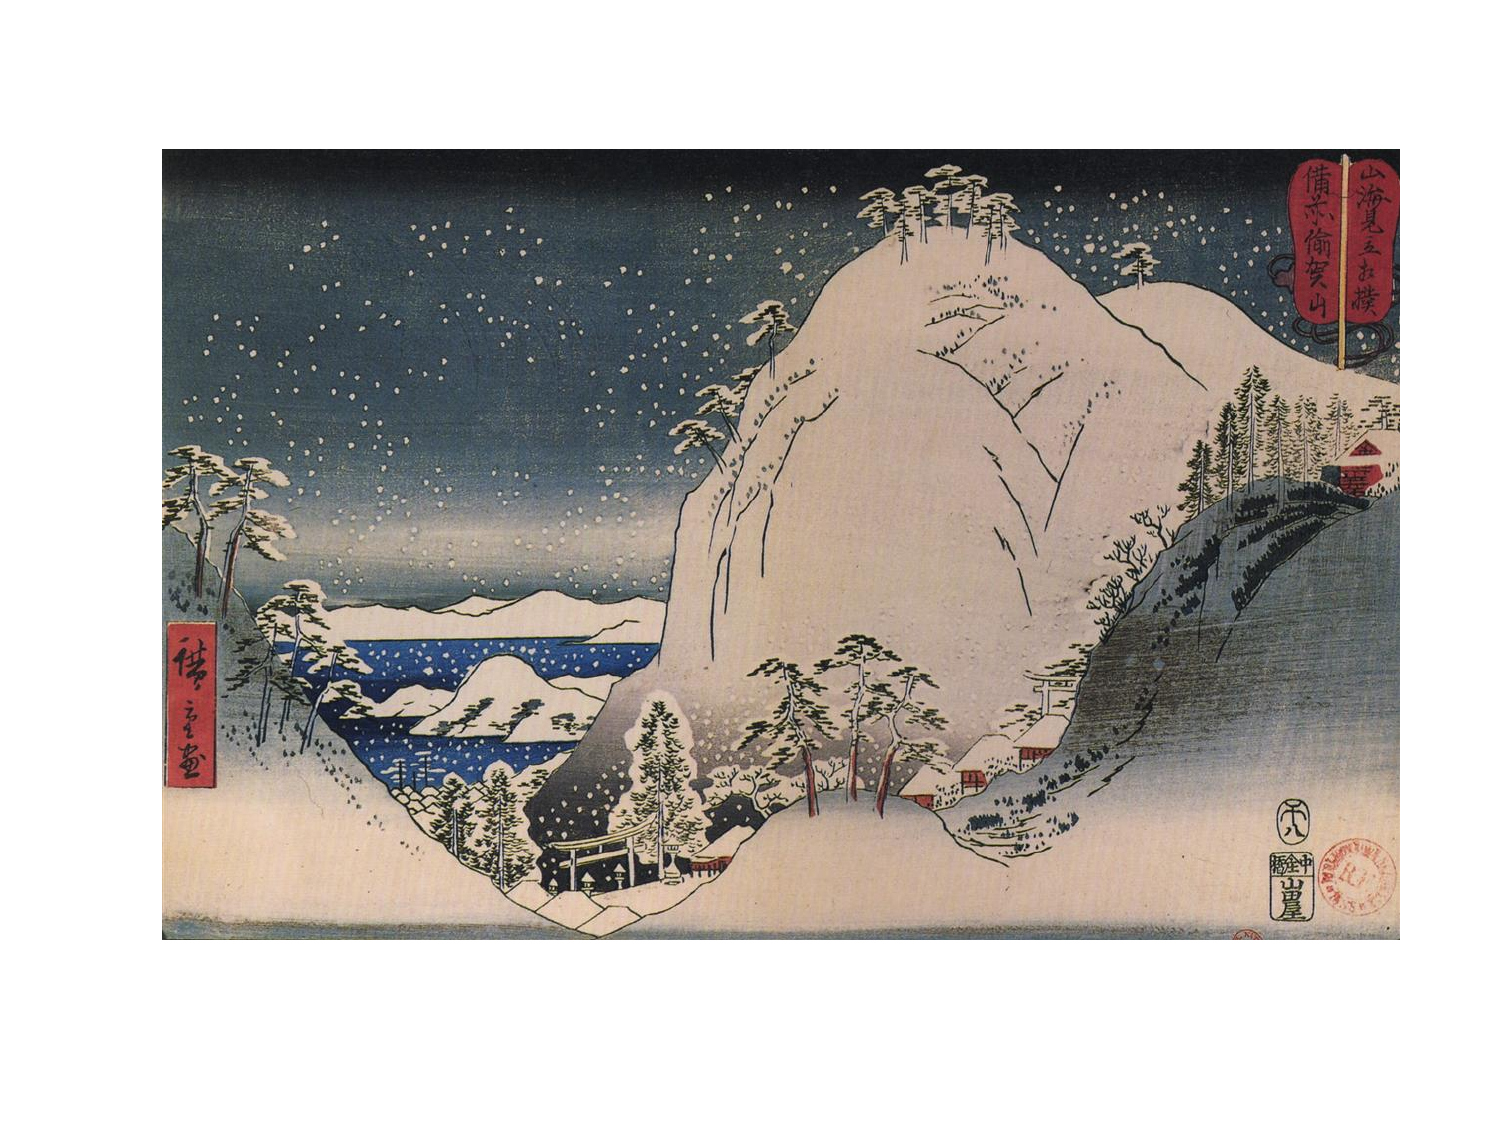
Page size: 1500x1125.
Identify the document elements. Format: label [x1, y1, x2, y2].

picture [162, 149, 1401, 941]
